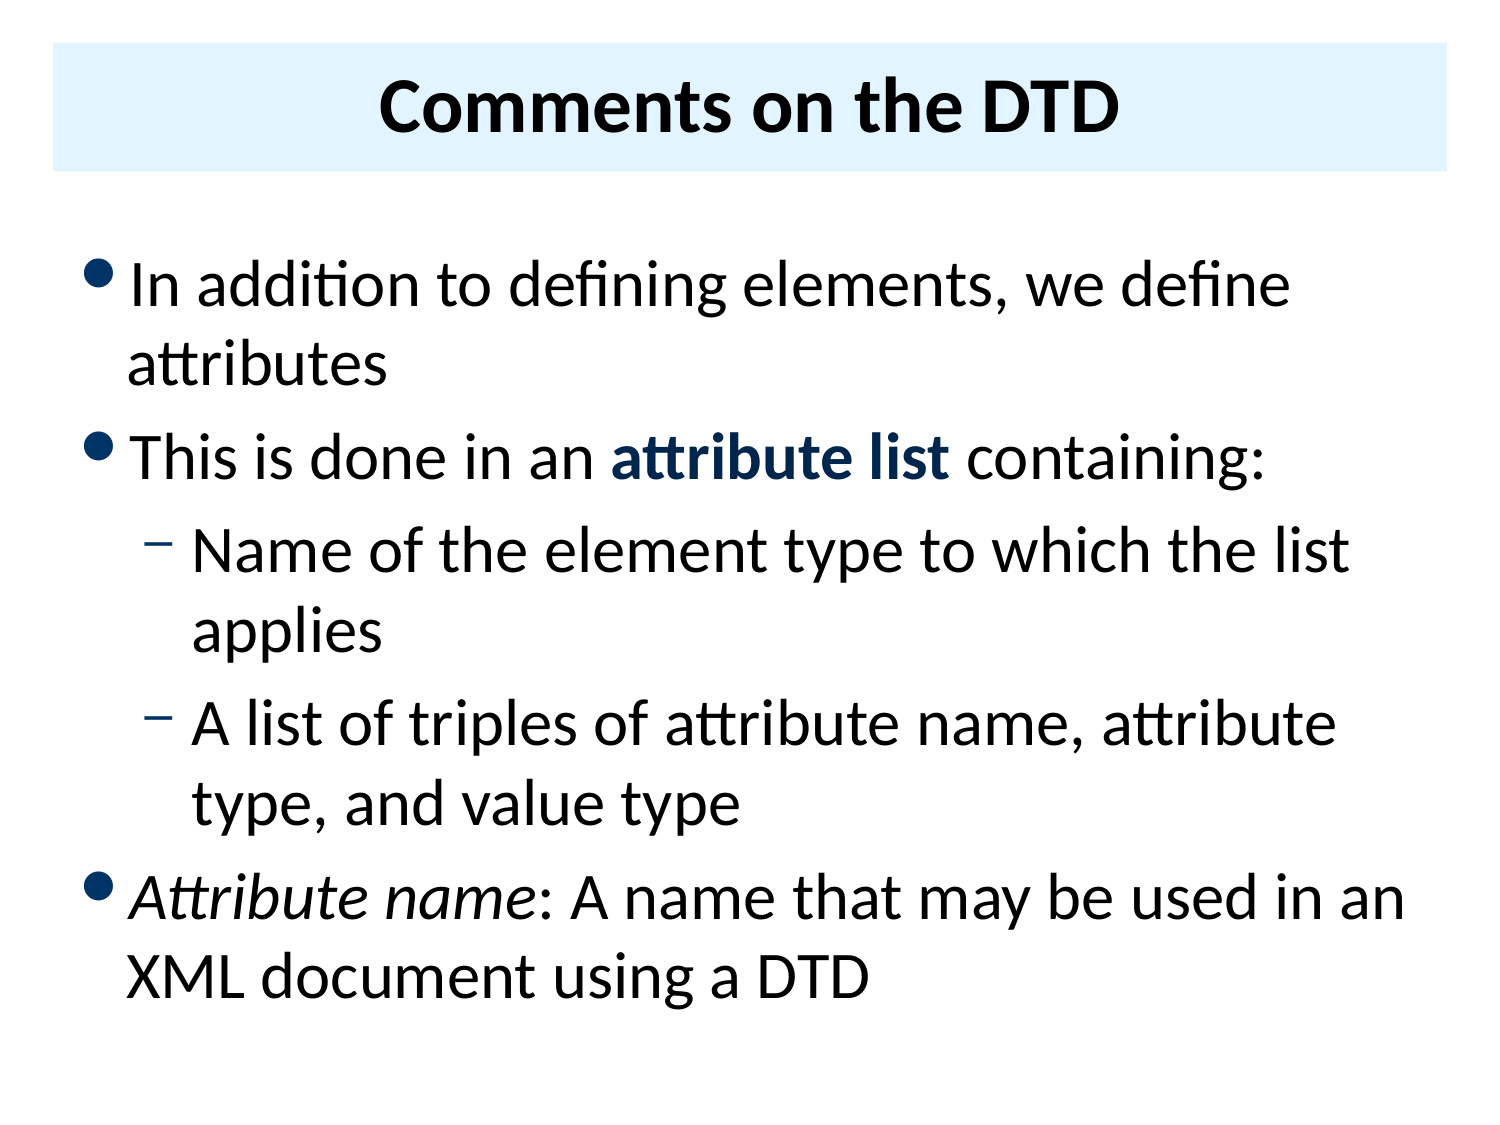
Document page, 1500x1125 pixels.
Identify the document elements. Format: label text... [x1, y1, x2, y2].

title Comments on the DTD [53, 42, 1447, 172]
list In addition to defining elements, we define attributes This is done in an attribute list containing: Name of the element type to which the list applies A list of triples of attribute name, attribute type, and value type Attribute name: A name that may be used in an XML document using a DTD [64, 231, 1436, 1047]
